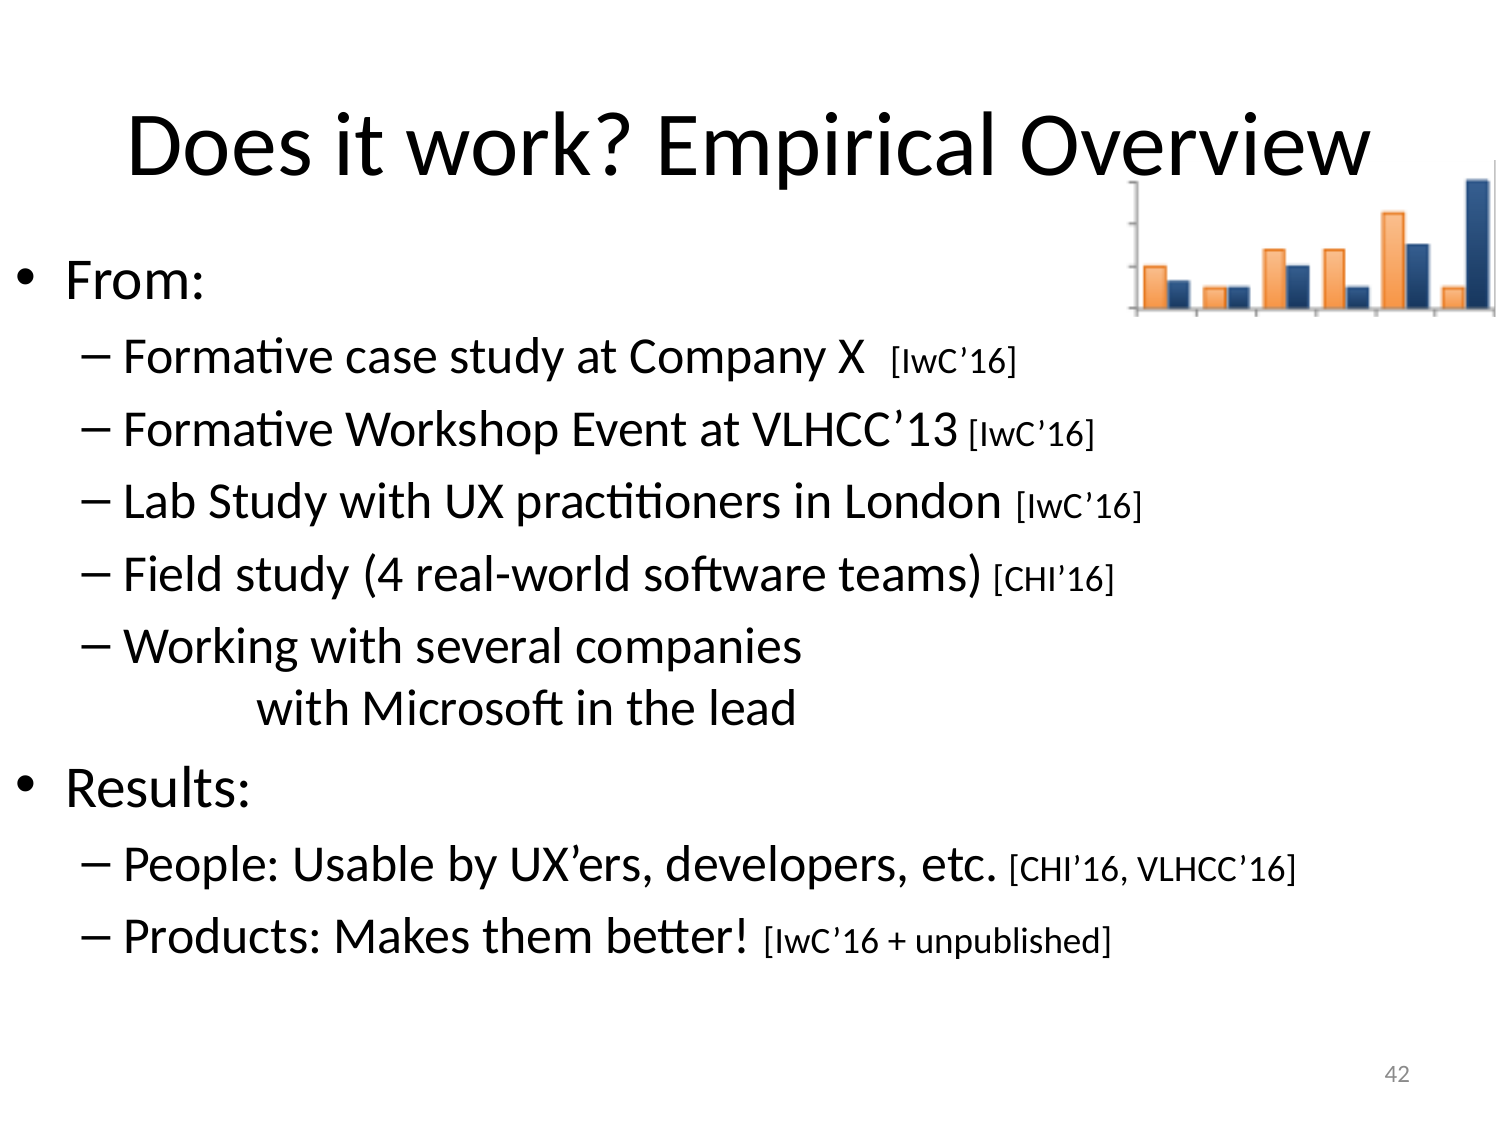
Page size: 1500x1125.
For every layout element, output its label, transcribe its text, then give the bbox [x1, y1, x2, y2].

title Does it work? Empirical Overview [75, 45, 1425, 233]
list From: Formative case study at Company X [IwC’16] Formative Workshop Event at VLHCC’13 [IwC’16] Lab Study with UX practitioners in London [IwC’16] Field study (4 real-world software teams) [CHI’16] Working with several companies with Microsoft in the lead Results: People: Usable by UX’ers, developers, etc. [CHI’16, VLHCC’16] Products: Makes them better! [IwC’16 + unpublished] [0, 232, 1500, 975]
slide_number 42 [1074, 1042, 1425, 1103]
picture [1124, 160, 1500, 318]
